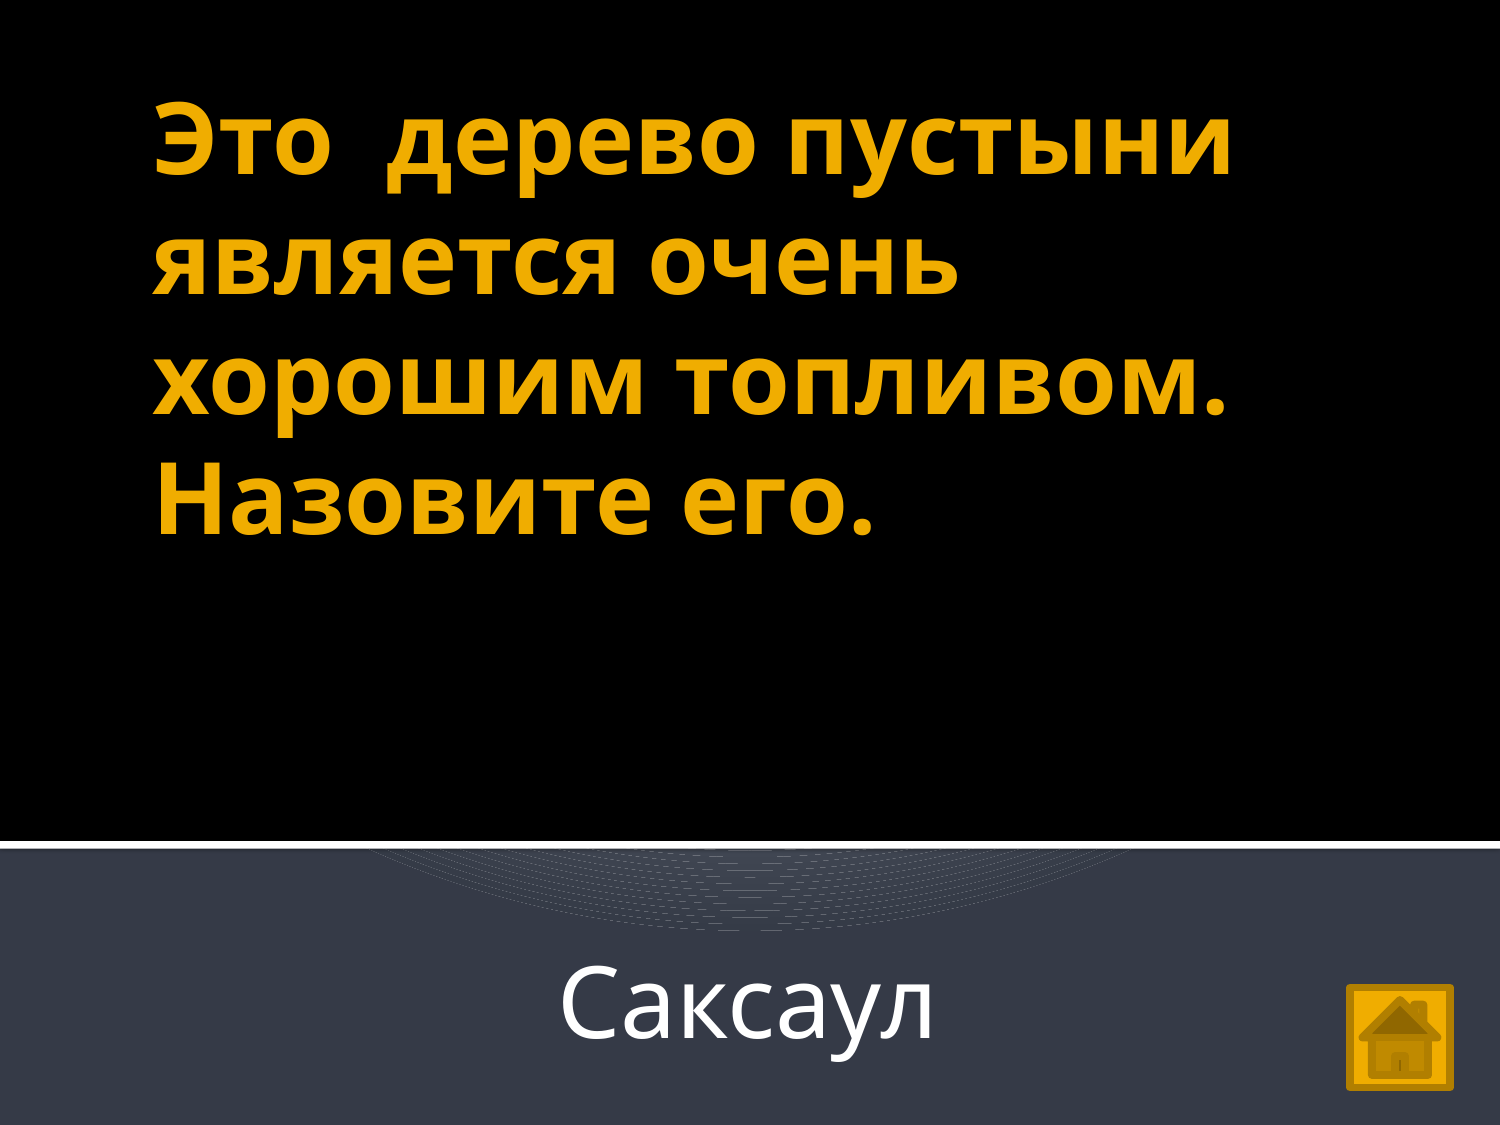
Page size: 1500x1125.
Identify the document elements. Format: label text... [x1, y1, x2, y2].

text_box [1346, 984, 1454, 1091]
title Это дерево пустыни является очень хорошим топливом. Назовите его. [137, 75, 1463, 350]
subtitle Саксаул [537, 812, 1500, 1059]
